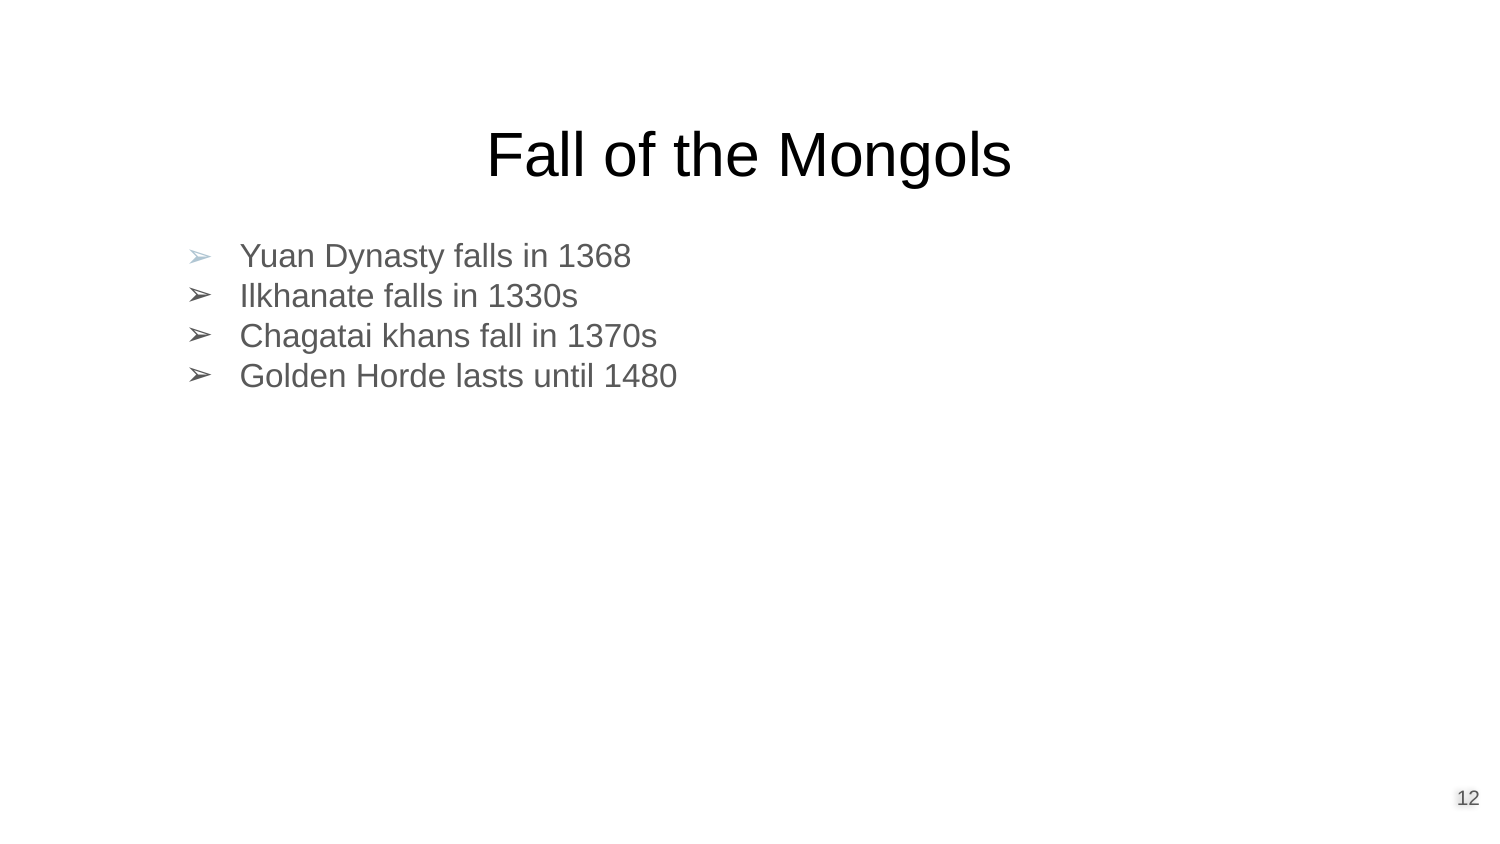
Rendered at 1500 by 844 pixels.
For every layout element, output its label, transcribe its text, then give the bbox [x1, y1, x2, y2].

list Yuan Dynasty falls in 1368 Ilkhanate falls in 1330s Chagatai khans fall in 1370s Golden Horde lasts until 1480 [164, 234, 1211, 451]
title Fall of the Mongols [164, 98, 1336, 189]
slide_number ‹#› [1389, 764, 1480, 830]
